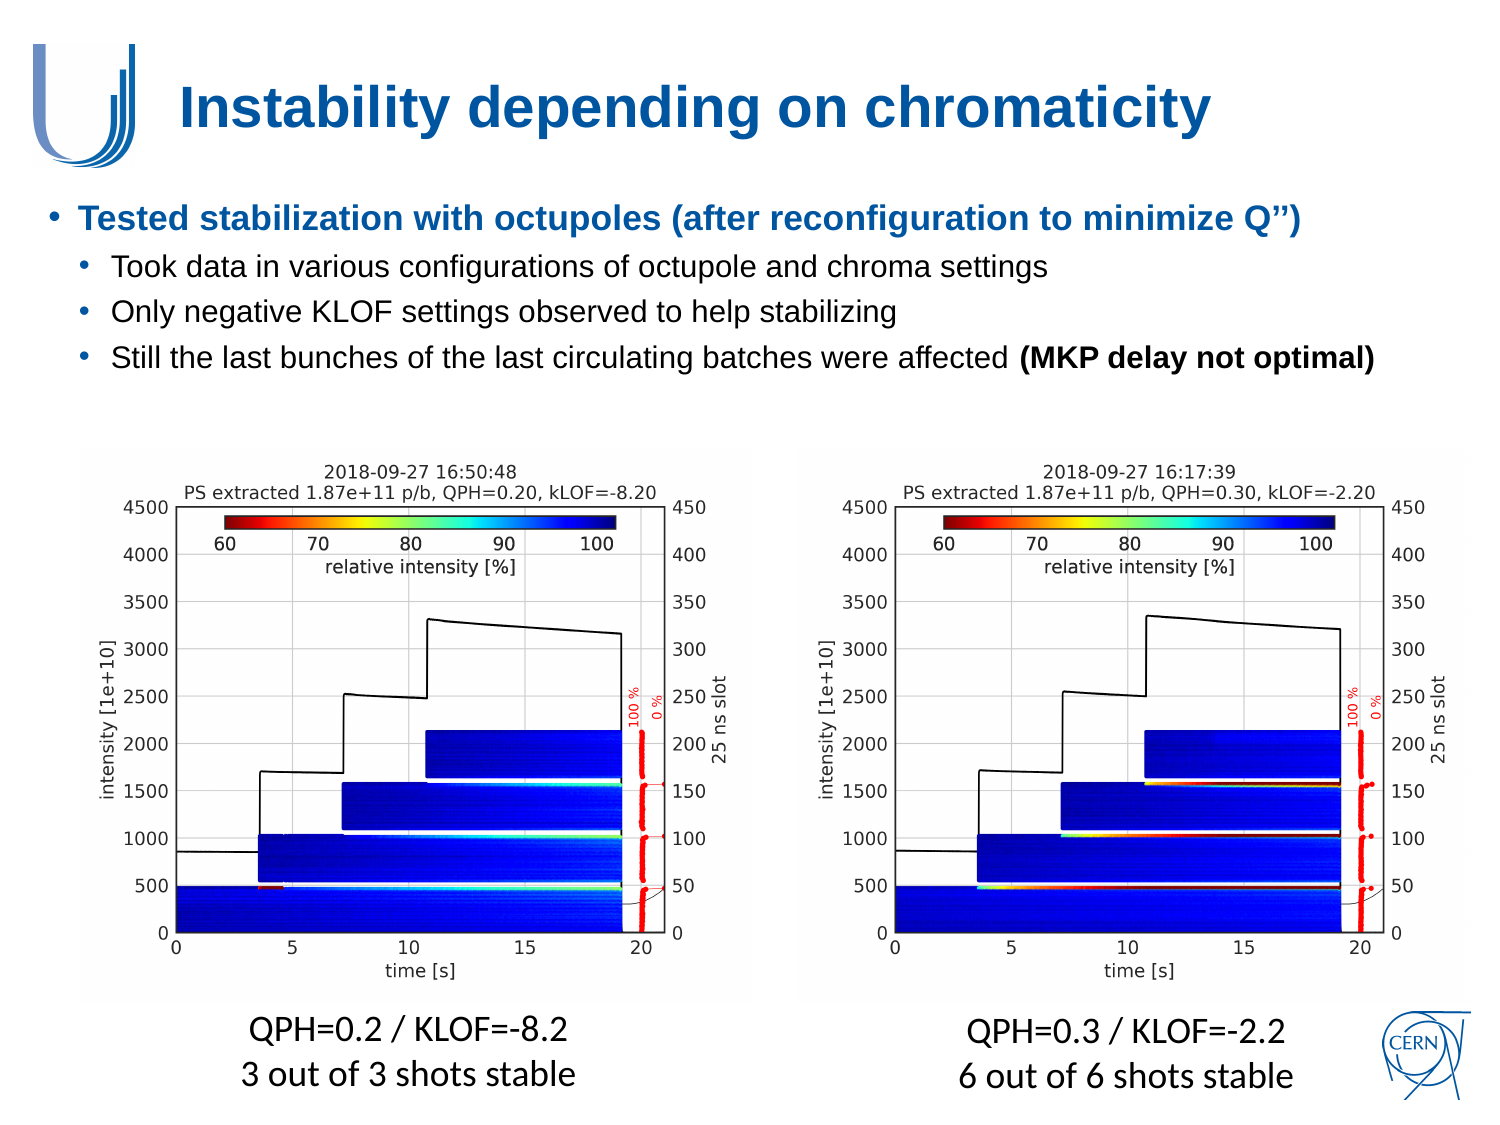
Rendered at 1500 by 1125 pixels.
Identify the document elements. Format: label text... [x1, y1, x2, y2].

list Tested stabilization with octupoles (after reconfiguration to minimize Q’’) Took data in various configurations of octupole and chroma settings Only negative KLOF settings observed to help stabilizing Still the last bunches of the last circulating batches were affected (MKP delay not optimal) [33, 187, 1471, 985]
picture [33, 44, 135, 168]
picture [77, 441, 752, 1004]
text_box QPH=0.2 / KLOF=-8.2 3 out of 3 shots stable [225, 1012, 592, 1102]
picture [796, 441, 1472, 1004]
title Instability depending on chromaticity [164, 61, 1471, 185]
text_box QPH=0.3 / KLOF=-2.2 6 out of 6 shots stable [943, 1012, 1310, 1104]
picture [1382, 1011, 1471, 1100]
